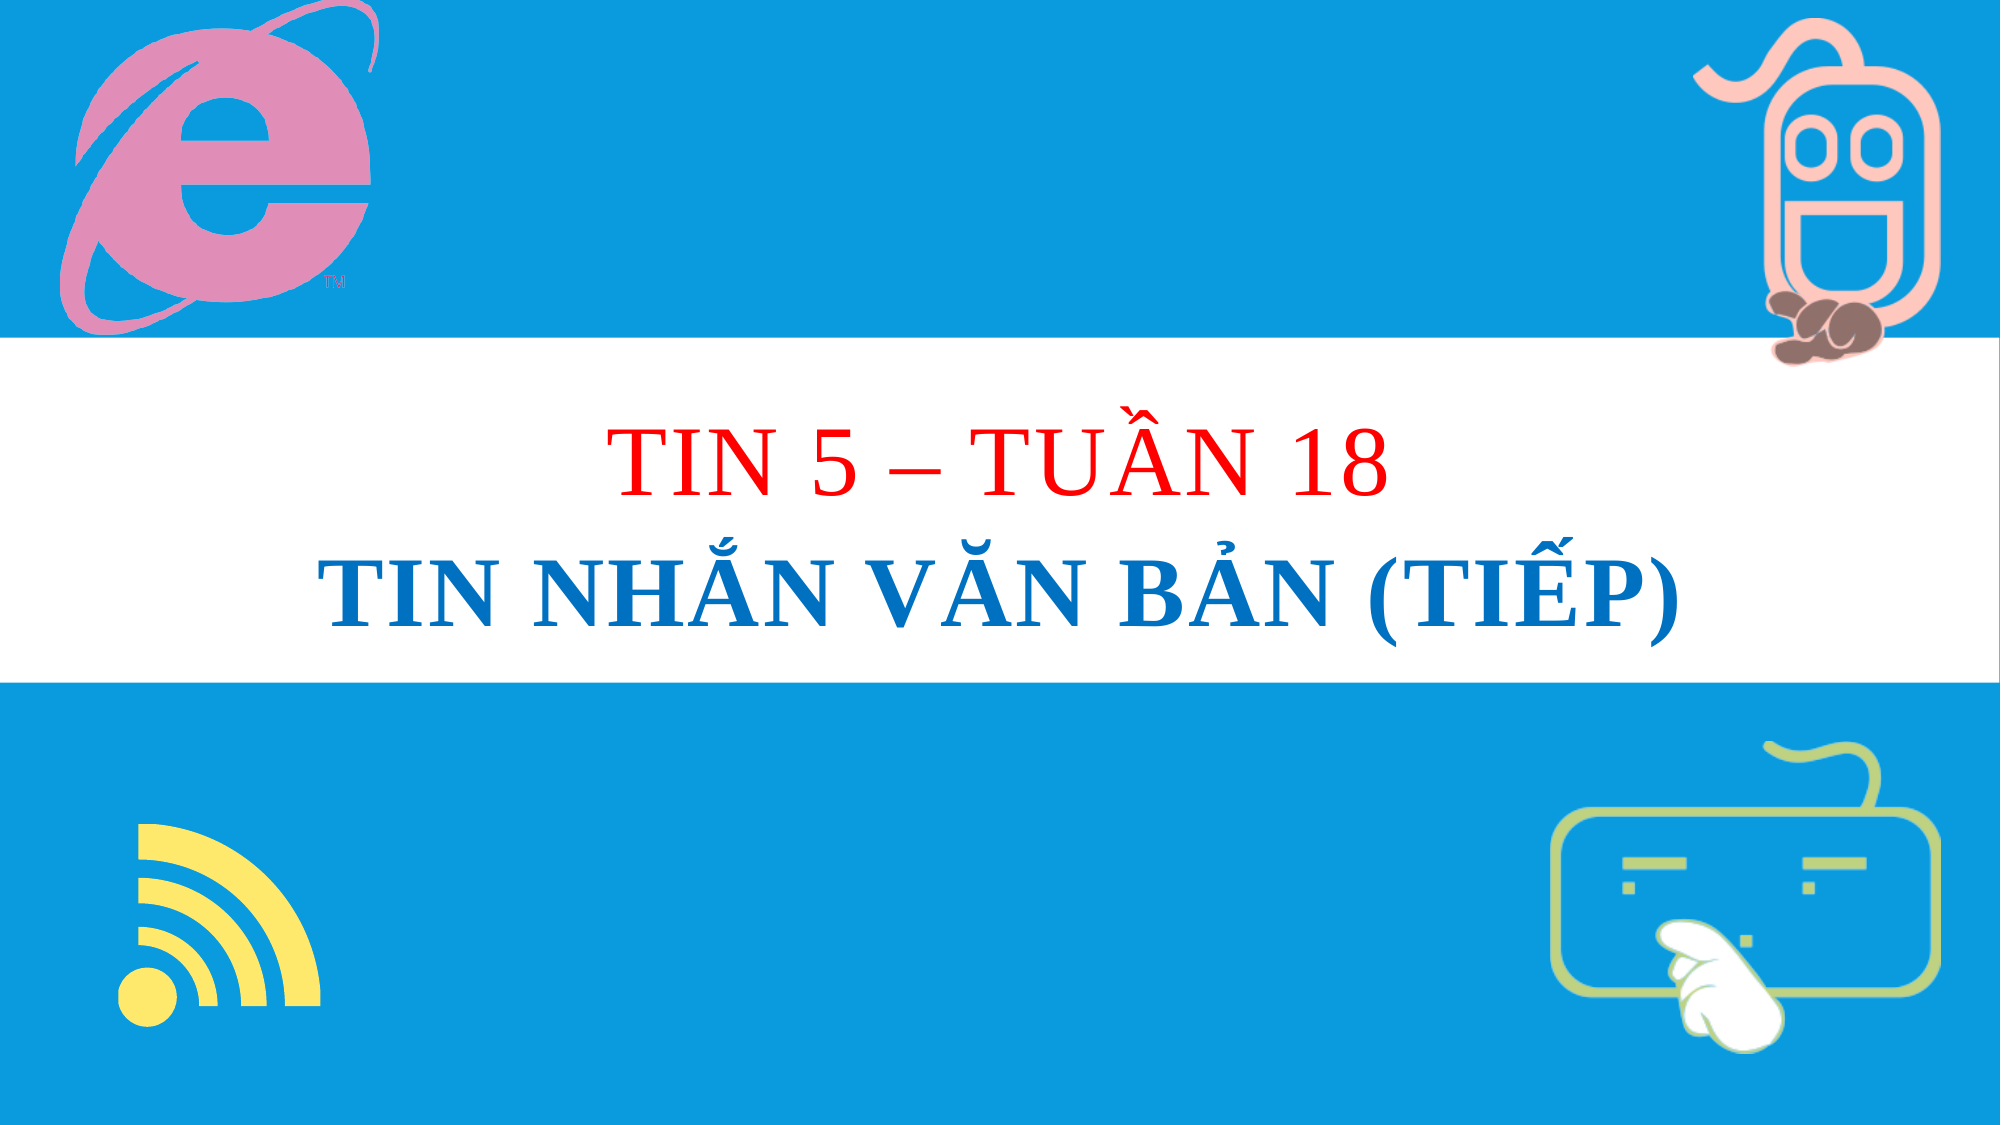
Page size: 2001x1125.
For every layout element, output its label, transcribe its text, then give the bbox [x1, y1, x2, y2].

title Tin 5 – Tuần 18 Tin nhắn văn bản (tiếp) [60, 372, 1942, 658]
